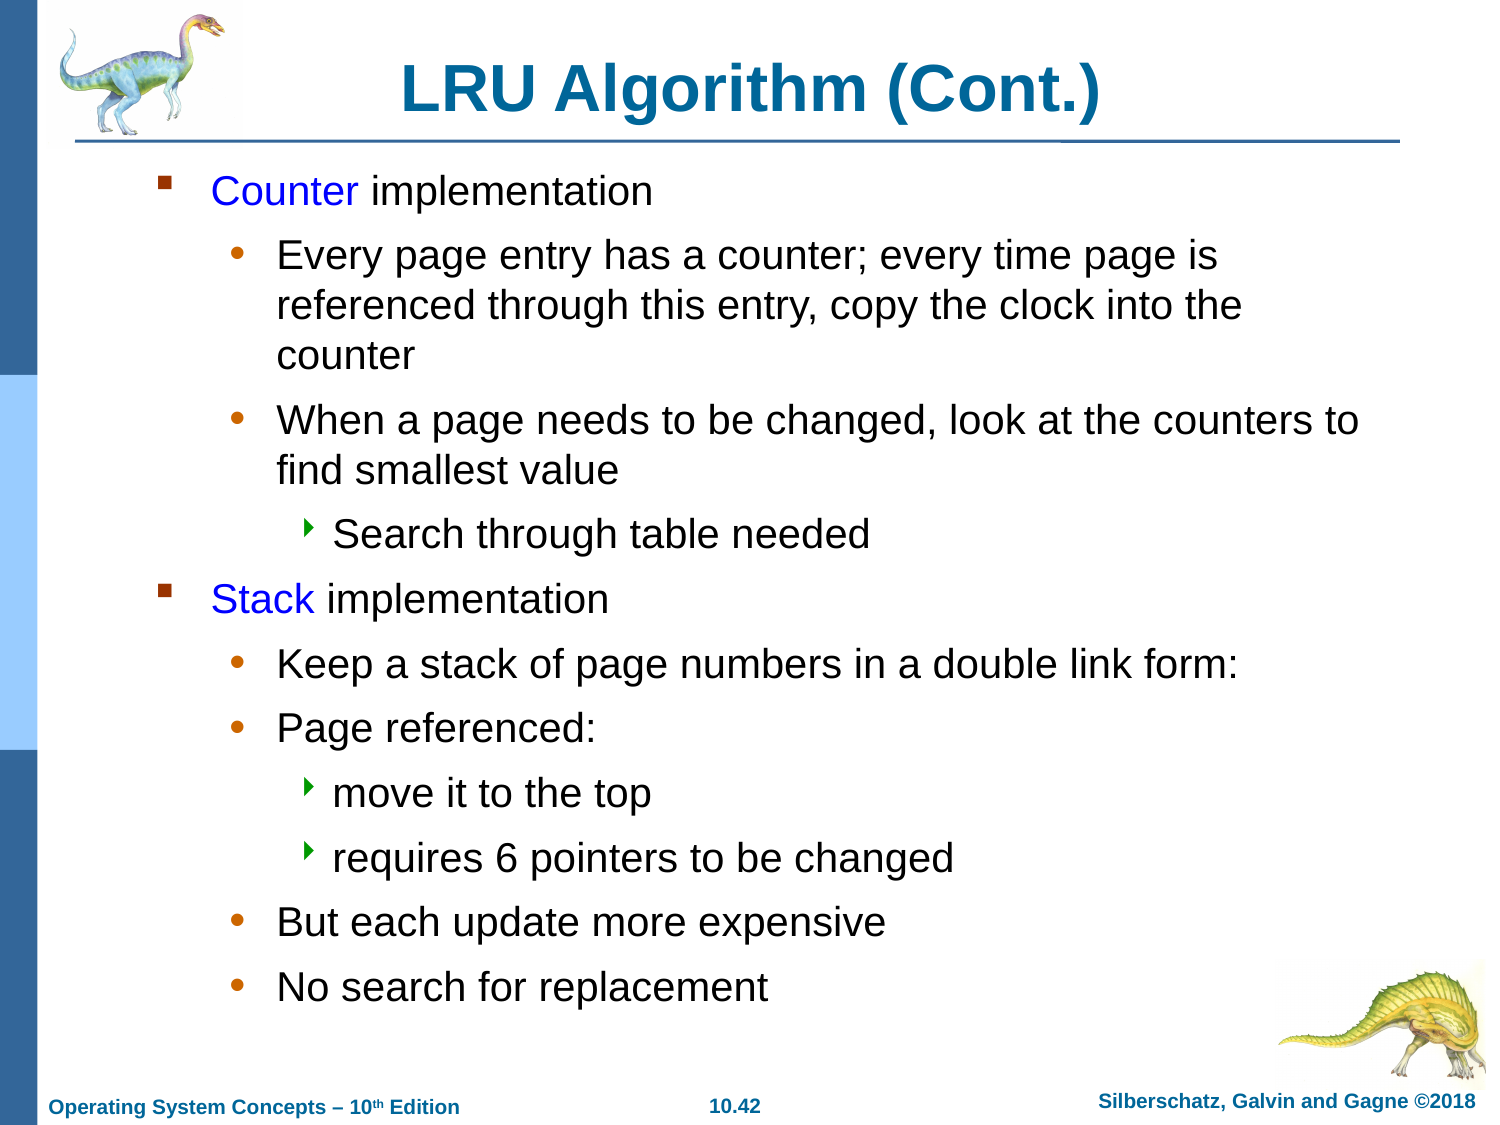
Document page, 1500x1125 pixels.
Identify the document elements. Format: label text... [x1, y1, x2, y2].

picture [46, 0, 243, 149]
list Counter implementation Every page entry has a counter; every time page is referenced through this entry, copy the clock into the counter When a page needs to be changed, look at the counters to find smallest value Search through table needed Stack implementation Keep a stack of page numbers in a double link form: Page referenced: move it to the top requires 6 pointers to be changed But each update more expensive No search for replacement [139, 155, 1407, 1017]
title LRU Algorithm (Cont.) [76, 38, 1427, 133]
picture [1275, 959, 1486, 1090]
